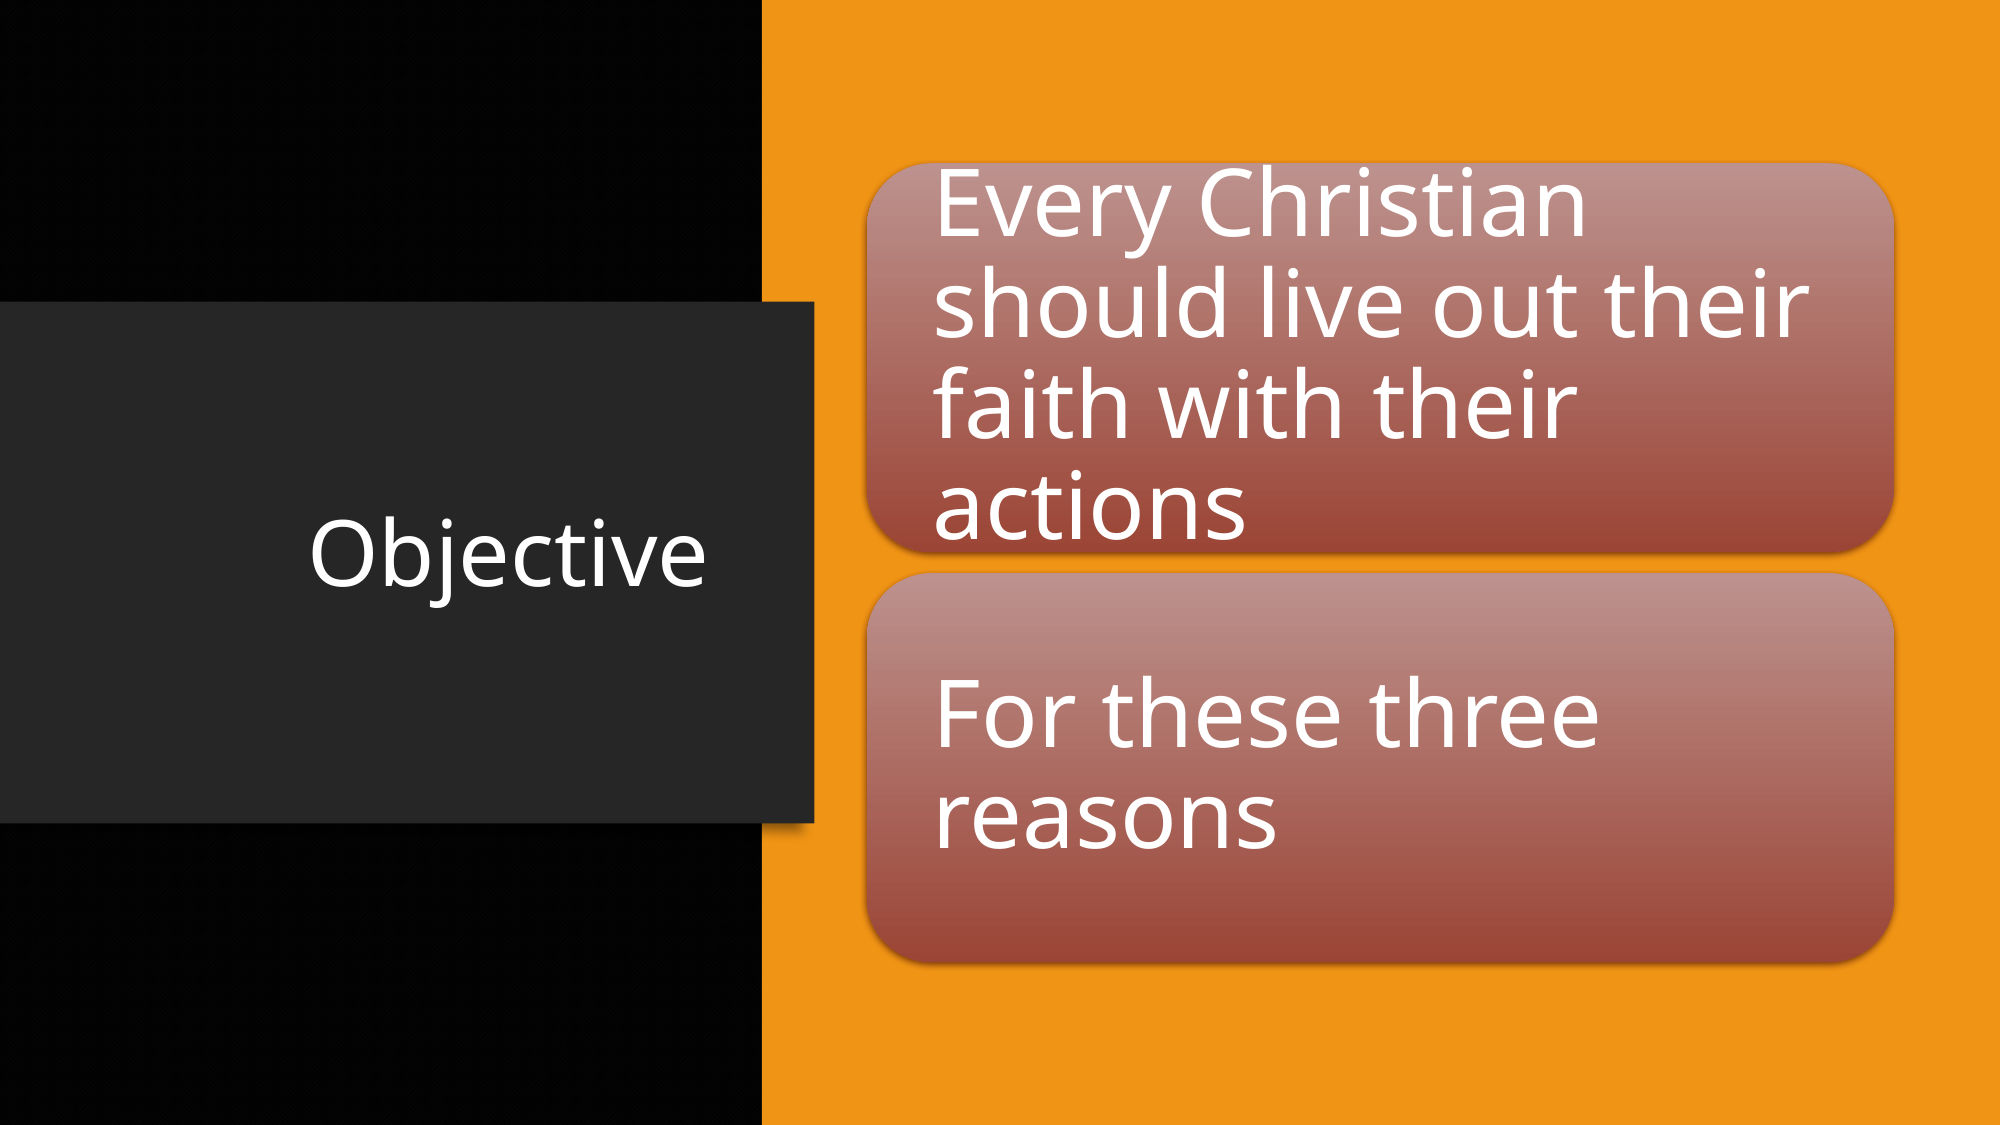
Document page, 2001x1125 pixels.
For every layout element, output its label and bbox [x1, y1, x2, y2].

picture [0, 0, 2000, 1125]
list [866, 104, 1895, 1021]
